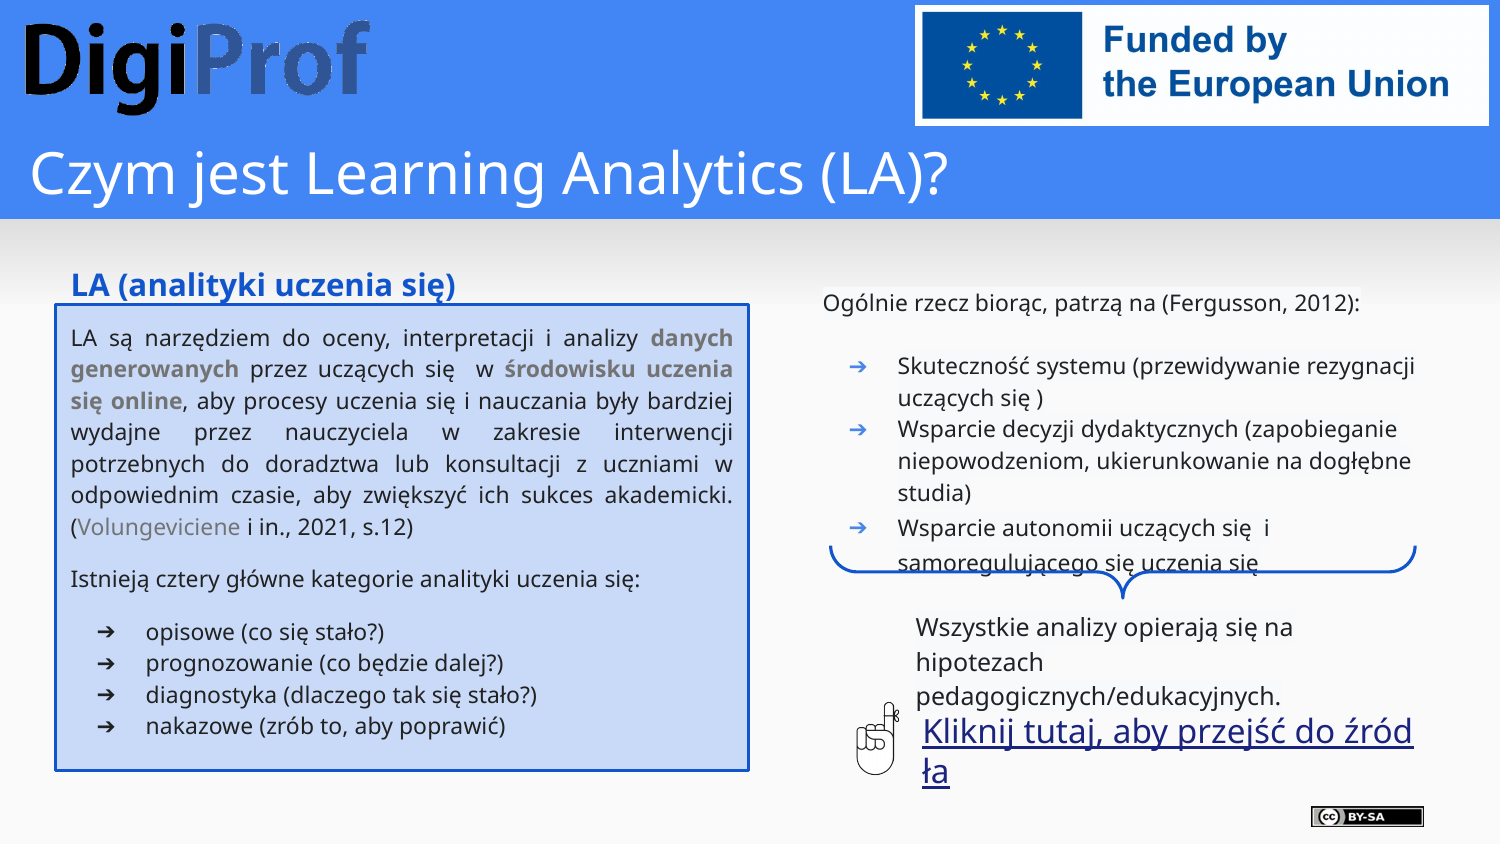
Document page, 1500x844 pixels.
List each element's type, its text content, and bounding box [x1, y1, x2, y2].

list LA są narzędziem do oceny, interpretacji i analizy danych generowanych przez uczących się w środowisku uczenia się online, aby procesy uczenia się i nauczania były bardziej wydajne przez nauczyciela w zakresie interwencji potrzebnych do doradztwa lub konsultacji z uczniami w odpowiednim czasie, aby zwiększyć ich sukces akademicki. (Volungeviciene i in., 2021, s.12) Istnieją cztery główne kategorie analityki uczenia się: opisowe (co się stało?) prognozowanie (co będzie dalej?) diagnostyka (dlaczego tak się stało?) nakazowe (zrób to, aby poprawić) [55, 304, 749, 771]
text_box Wszystkie analizy opierają się na hipotezach pedagogicznych/edukacyjnych. [900, 592, 1416, 726]
title Kliknij tutaj, aby przejść do źródła [907, 688, 1435, 771]
text_box [830, 545, 1416, 599]
title Czym jest Learning Analytics (LA)? [14, 95, 1364, 222]
picture [853, 697, 901, 779]
picture [1311, 805, 1425, 827]
text_box LA (analityki uczenia się) [55, 244, 662, 318]
picture [0, 0, 394, 132]
text_box Ogólnie rzecz biorąc, patrzą na (Fergusson, 2012): Skuteczność systemu (przewidywanie rezygnacji uczących się ) Wsparcie decyzji dydaktycznych (zapobieganie niepowodzeniom, ukierunkowanie na dogłębne studia) Wsparcie autonomii uczących się i samoregulującego się uczenia się [807, 269, 1434, 591]
picture [915, 5, 1489, 126]
